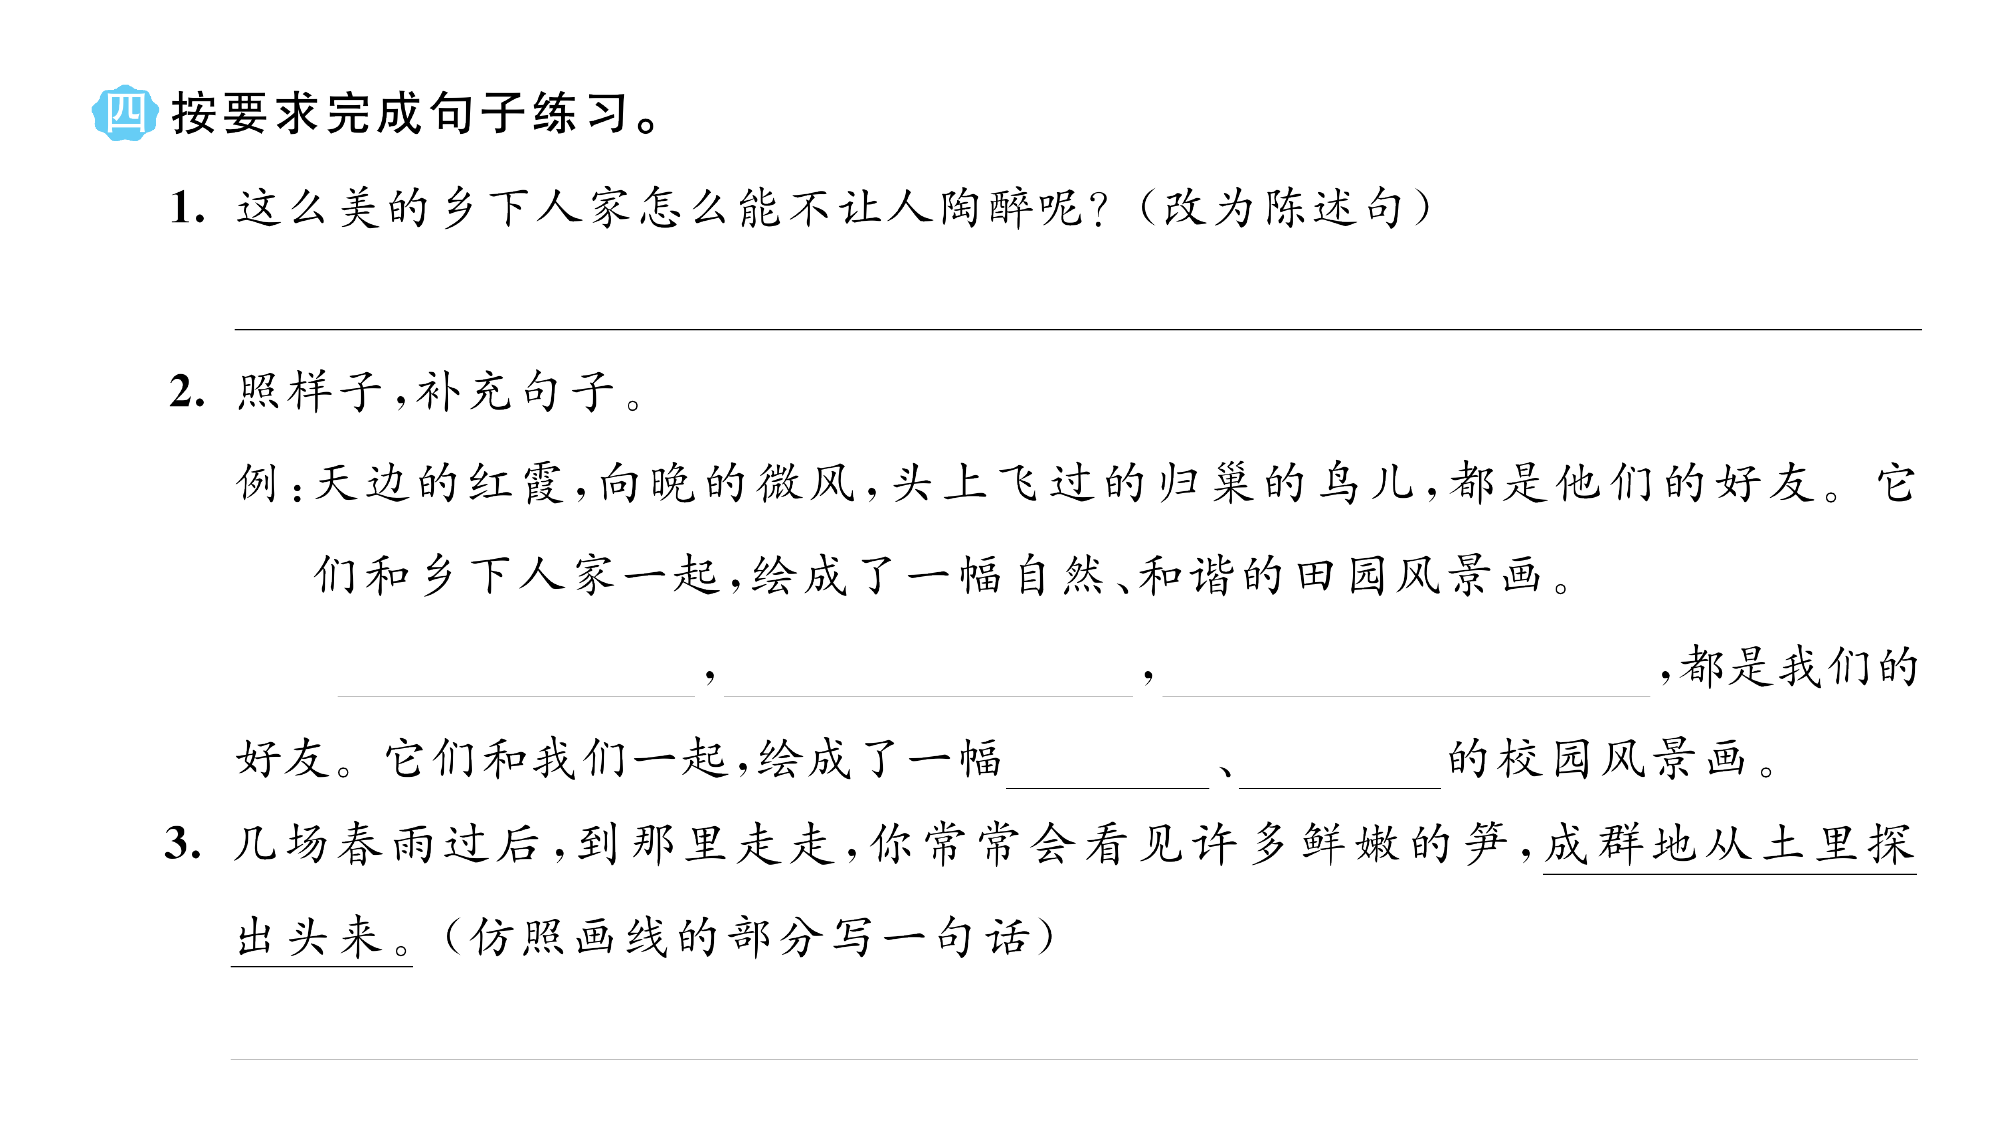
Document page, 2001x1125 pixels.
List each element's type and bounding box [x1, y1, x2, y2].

picture [161, 798, 2000, 1078]
picture [88, 59, 1979, 793]
